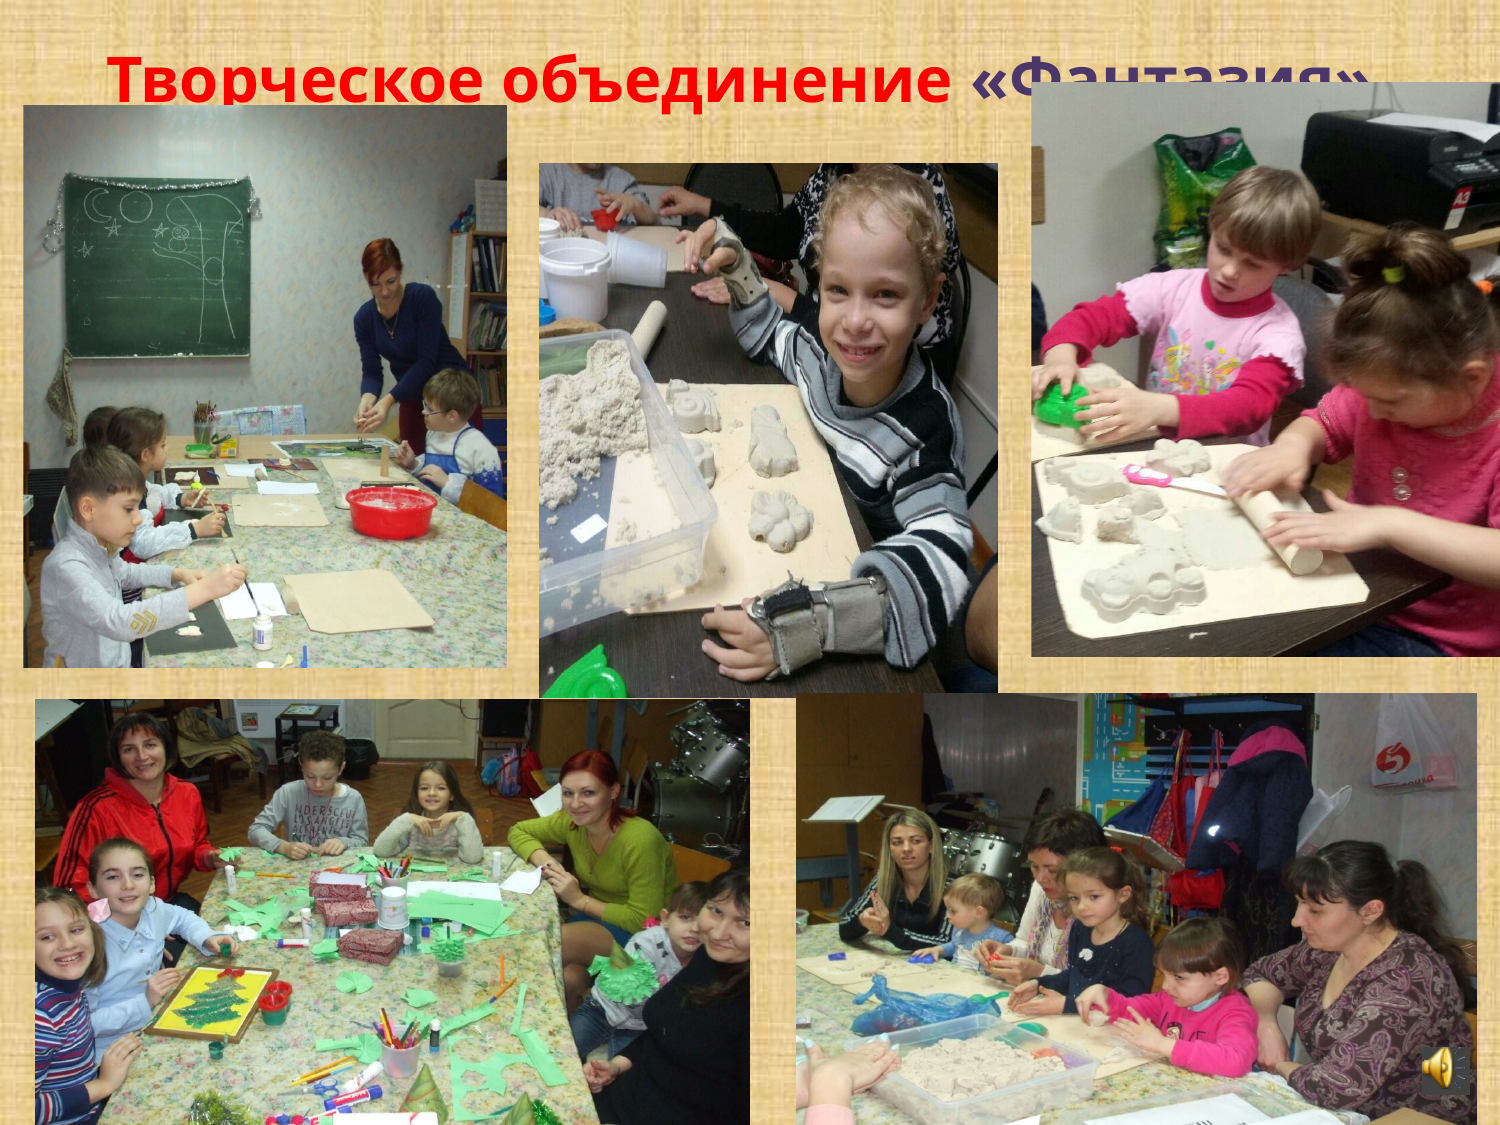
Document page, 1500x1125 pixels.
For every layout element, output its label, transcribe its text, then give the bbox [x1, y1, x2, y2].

title Творческое объединение «Фантазия» [82, 0, 1432, 155]
picture [0, 0, 1500, 1125]
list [23, 105, 508, 669]
